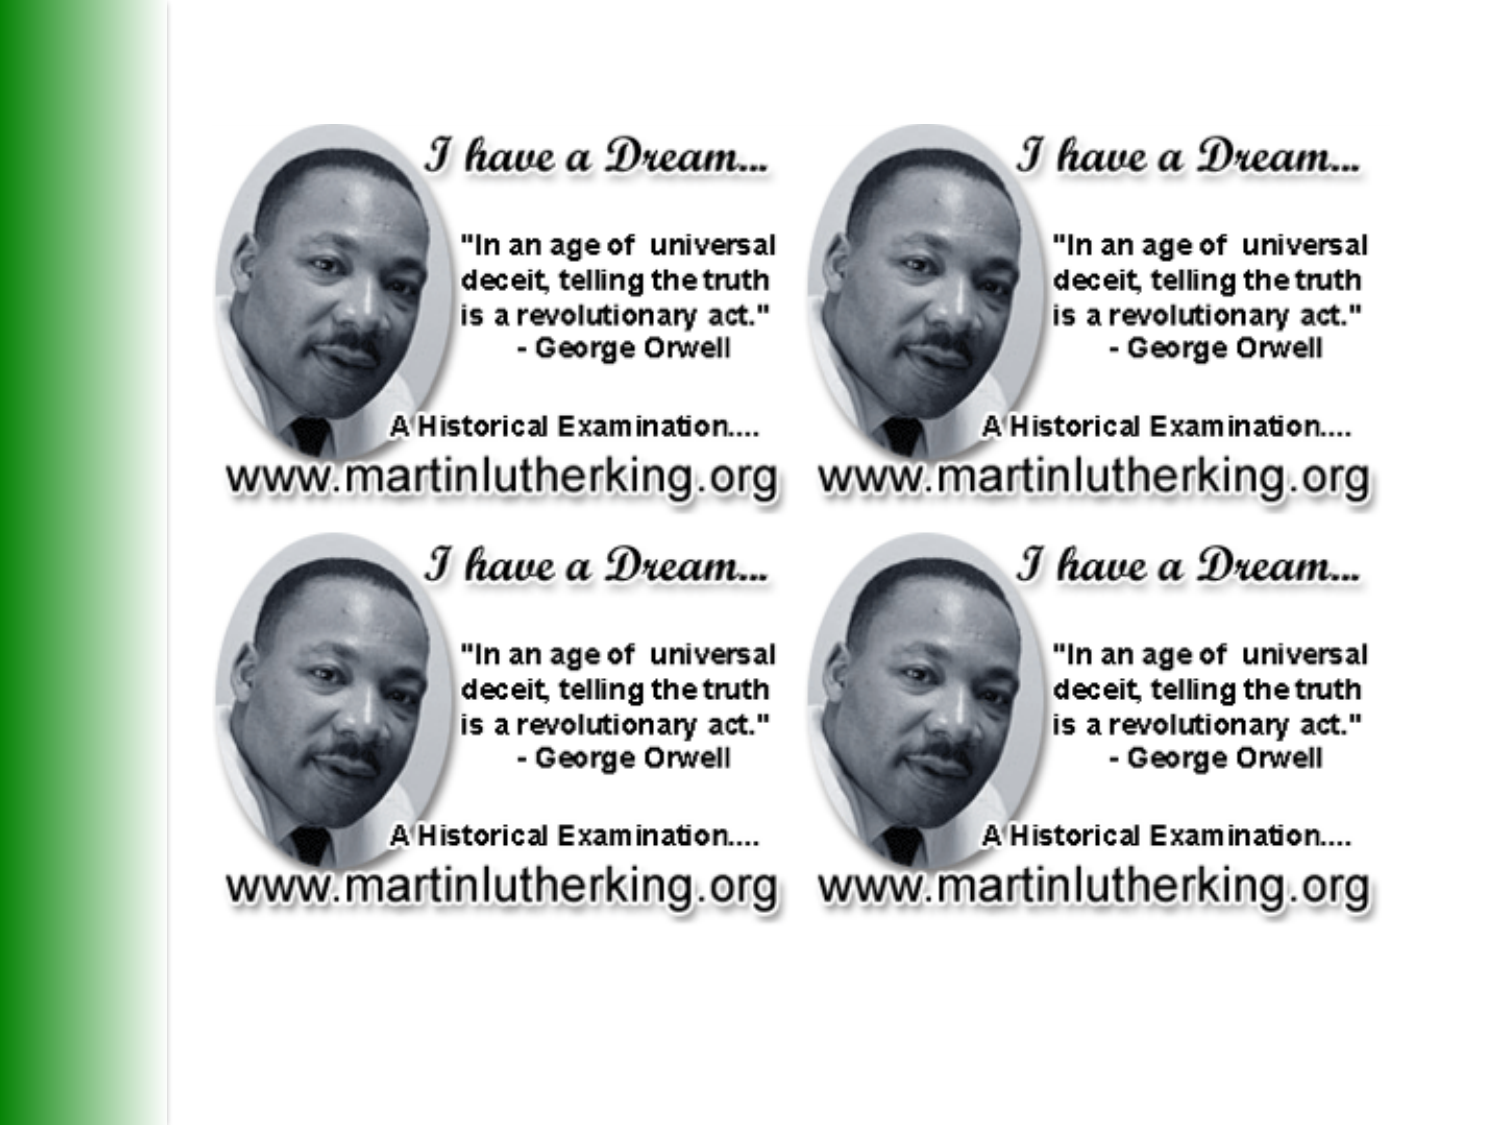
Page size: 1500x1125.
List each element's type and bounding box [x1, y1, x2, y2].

picture [212, 124, 1390, 940]
text_box [0, 0, 168, 1125]
